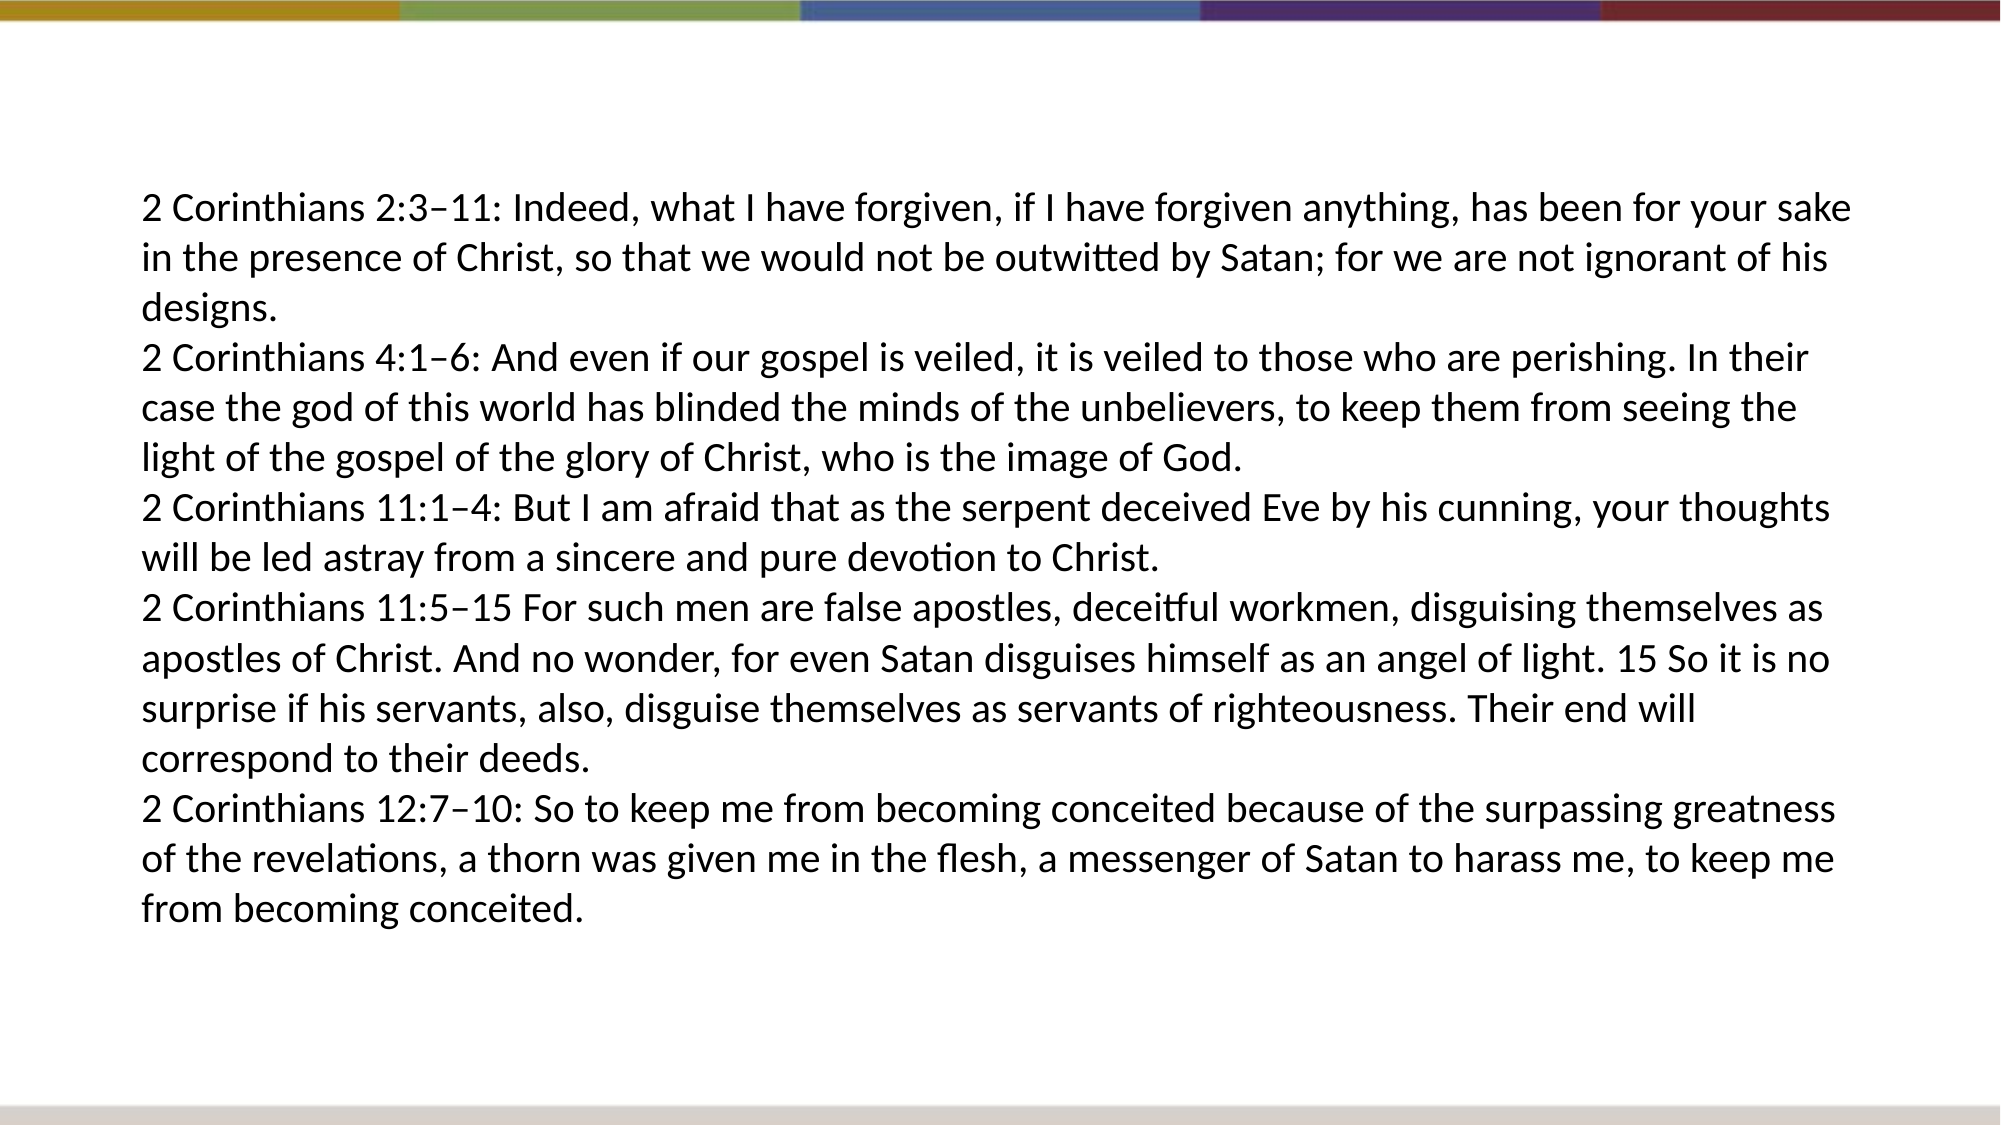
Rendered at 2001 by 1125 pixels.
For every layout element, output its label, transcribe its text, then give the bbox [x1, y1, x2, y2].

picture [0, 0, 2001, 1125]
text_box 2 Corinthians 2:3–11: Indeed, what I have forgiven, if I have forgiven anything, has been for your sake in the presence of Christ, so that we would not be outwitted by Satan; for we are not ignorant of his designs. 2 Corinthians 4:1–6: And even if our gospel is veiled, it is veiled to those who are perishing. In their case the god of this world has blinded the minds of the unbelievers, to keep them from seeing the light of the gospel of the glory of Christ, who is the image of God. 2 Corinthians 11:1–4: But I am afraid that as the serpent deceived Eve by his cunning, your thoughts will be led astray from a sincere and pure devotion to Christ. 2 Corinthians 11:5–15 For such men are false apostles, deceitful workmen, disguising themselves as apostles of Christ. And no wonder, for even Satan disguises himself as an angel of light. 15 So it is no surprise if his servants, also, disguise themselves as servants of righteousness. Their end will correspond to their deeds. 2 Corinthians 12:7–10: So to keep me from becoming conceited because of the surpassing greatness of the revelations, a thorn was given me in the flesh, a messenger of Satan to harass me, to keep me from becoming conceited. [126, 172, 1887, 938]
